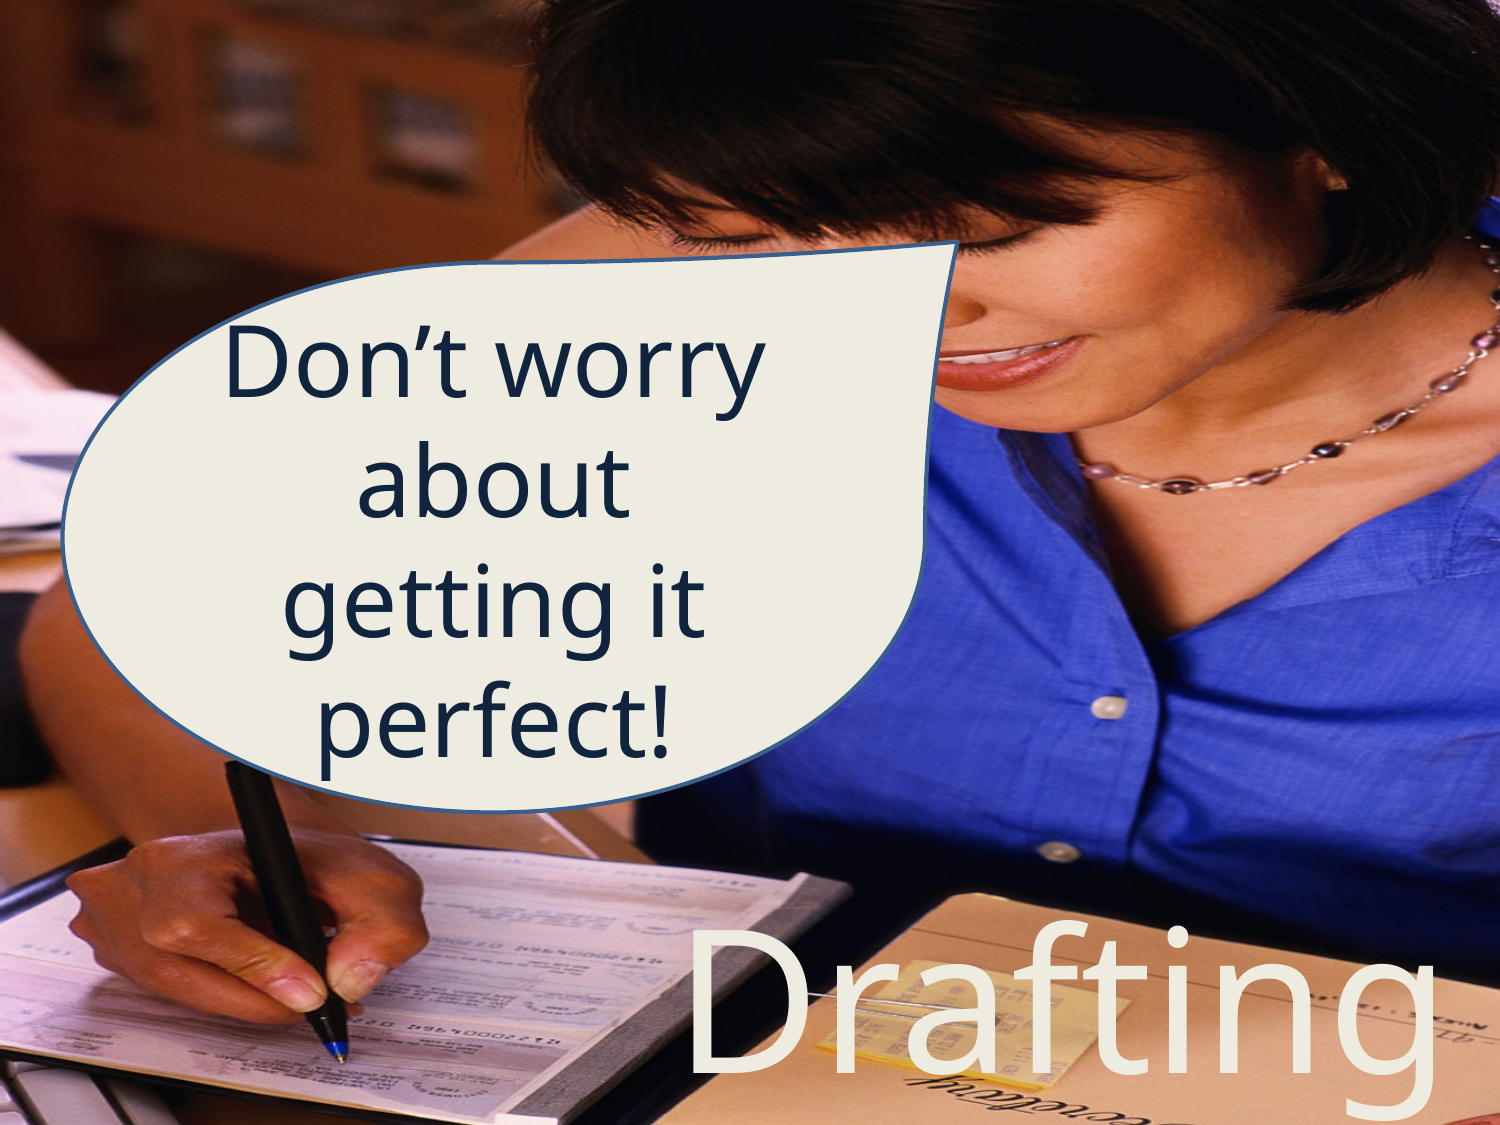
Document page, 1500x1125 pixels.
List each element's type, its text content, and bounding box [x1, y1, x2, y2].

title Drafting [624, 900, 1500, 1088]
text_box Don’t worry about getting it perfect! [60, 239, 960, 815]
picture [0, 0, 1500, 1125]
